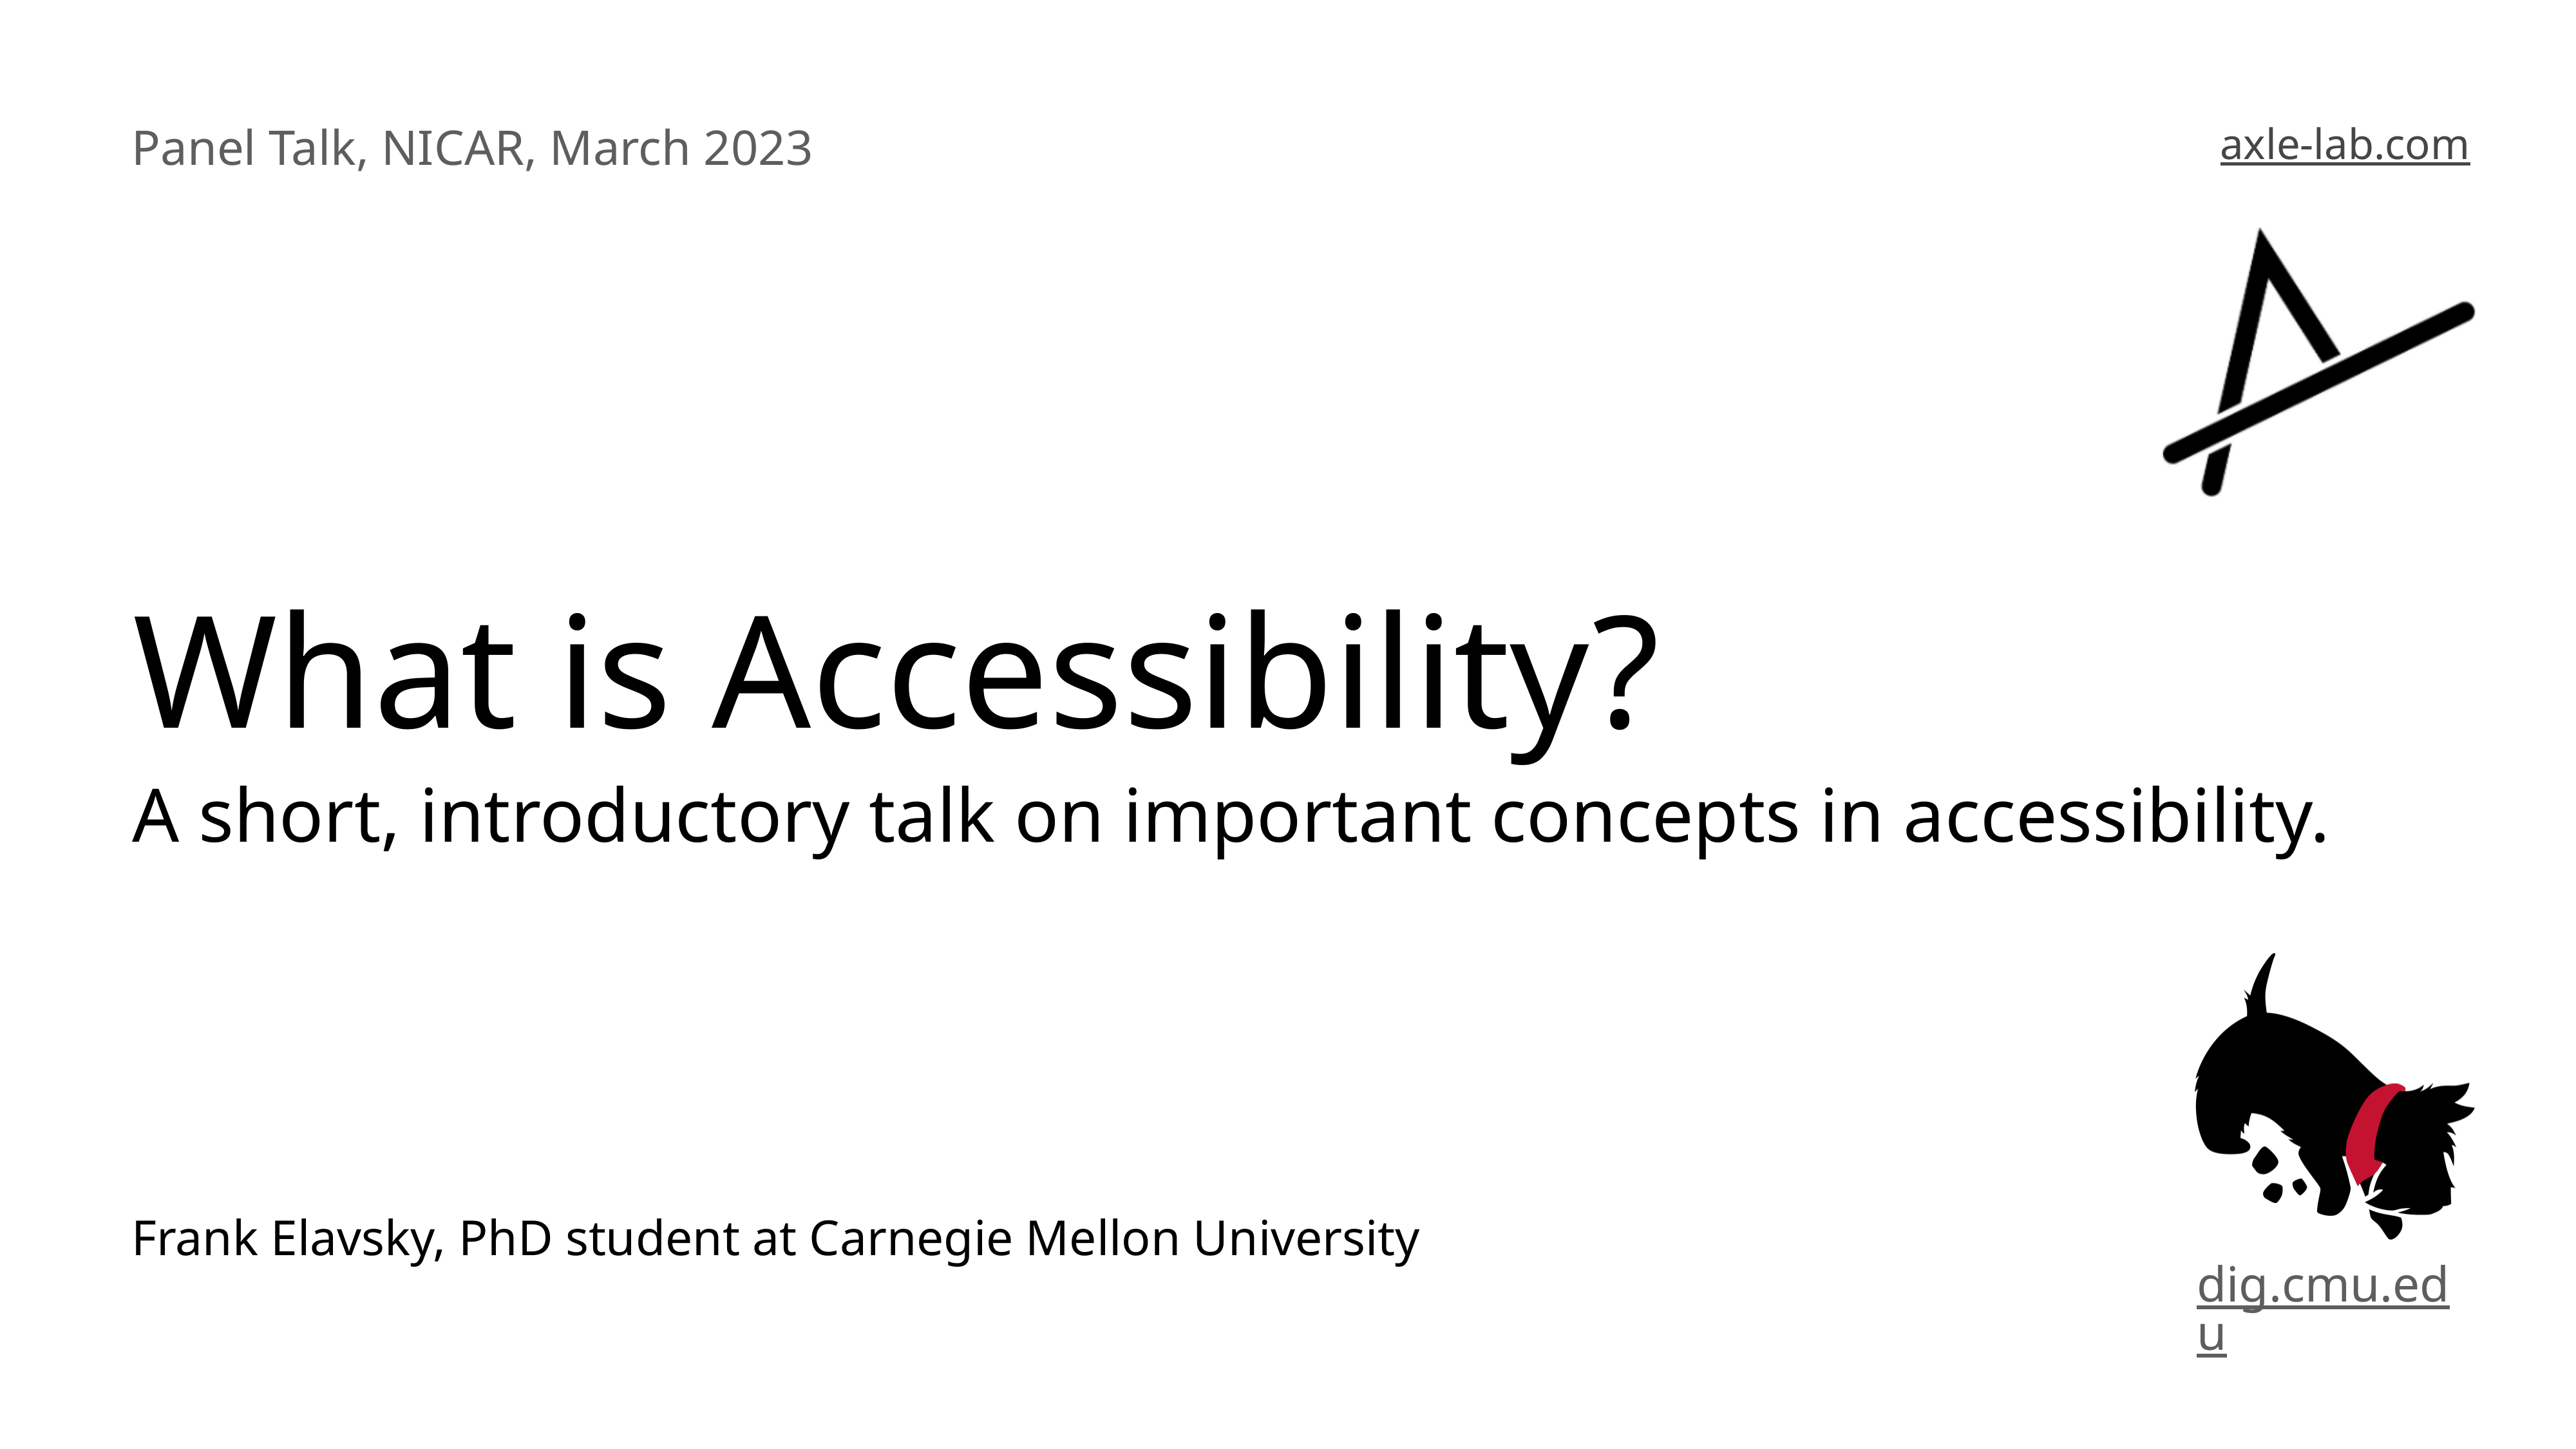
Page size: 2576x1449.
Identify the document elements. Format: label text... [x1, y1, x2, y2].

list Panel Talk, NICAR, March 2023 [127, 112, 1108, 180]
title What is Accessibility? [127, 272, 2449, 763]
picture [2195, 953, 2477, 1240]
subtitle A short, introductory talk on important concepts in accessibility. [127, 762, 2448, 965]
picture [2112, 179, 2515, 535]
list axle-lab.com [1750, 112, 2476, 180]
list Frank Elavsky, PhD student at Carnegie Mellon University [127, 1202, 2058, 1367]
